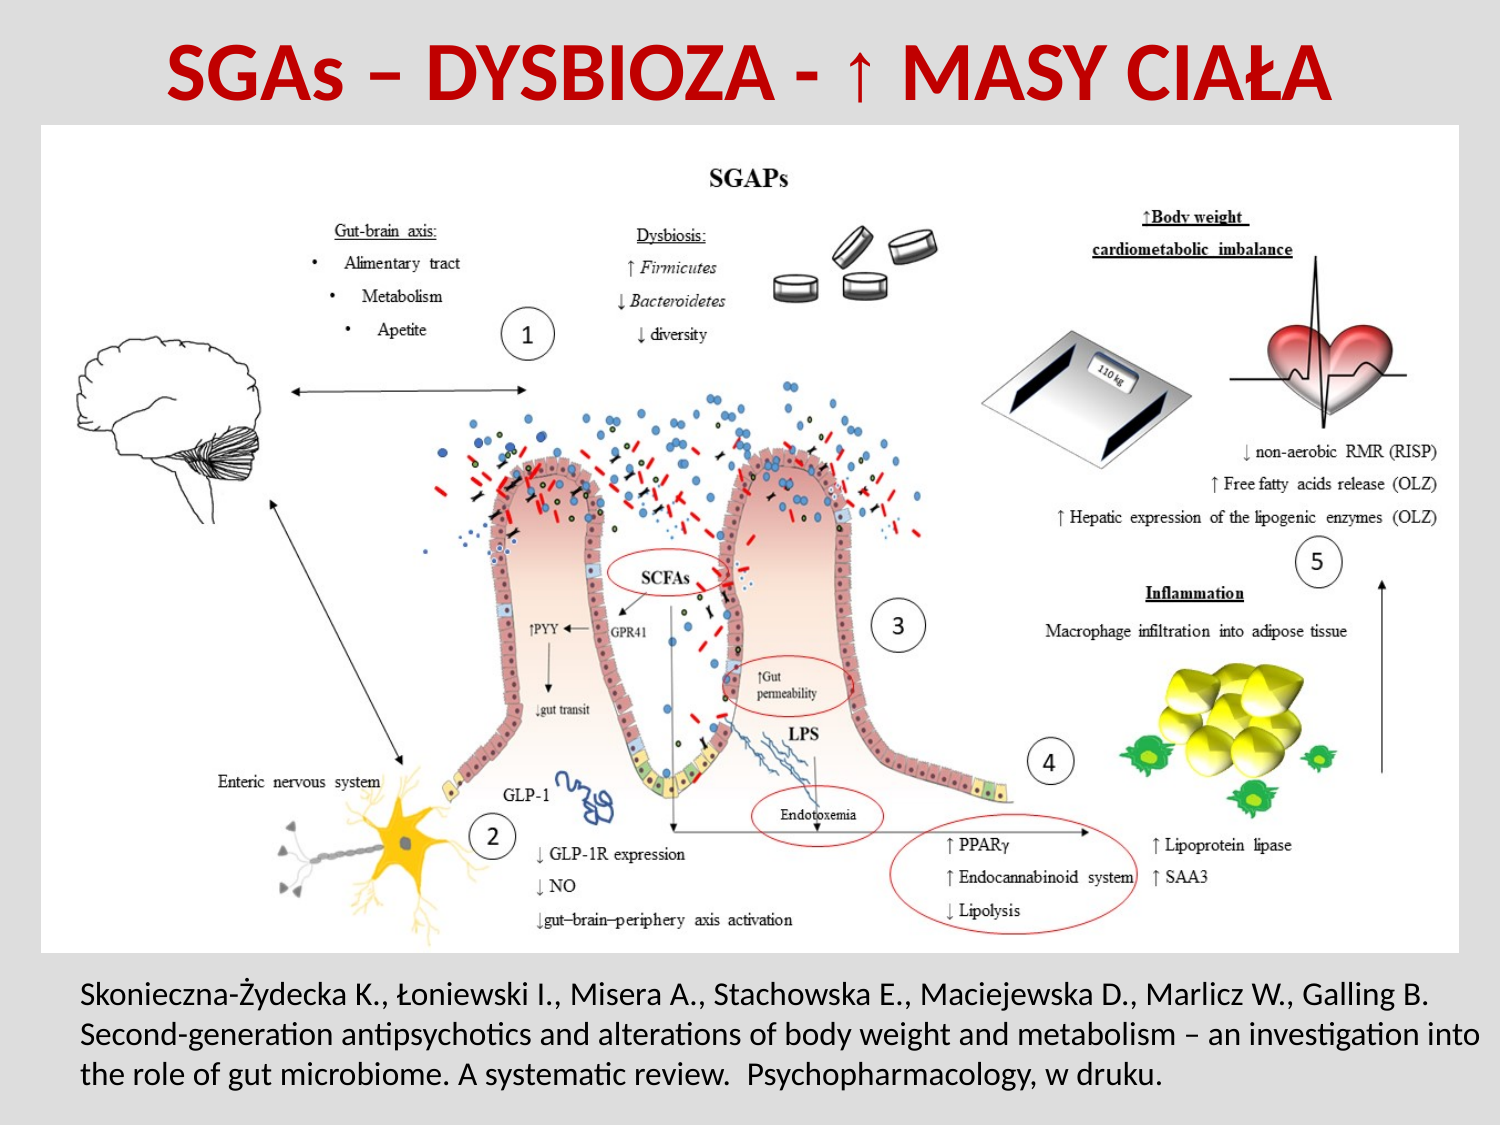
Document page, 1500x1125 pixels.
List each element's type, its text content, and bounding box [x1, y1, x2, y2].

text_box Skonieczna-Żydecka K., Łoniewski I., Misera A., Stachowska E., Maciejewska D., Marlicz W., Galling B. Second-generation antipsychotics and alterations of body weight and metabolism – an investigation into the role of gut microbiome. A systematic review. Psychopharmacology, w druku. [64, 964, 1500, 1100]
title SGAs – DYSBIOZA - ↑ MASY CIAŁA [17, 8, 1483, 126]
picture [41, 125, 1459, 953]
